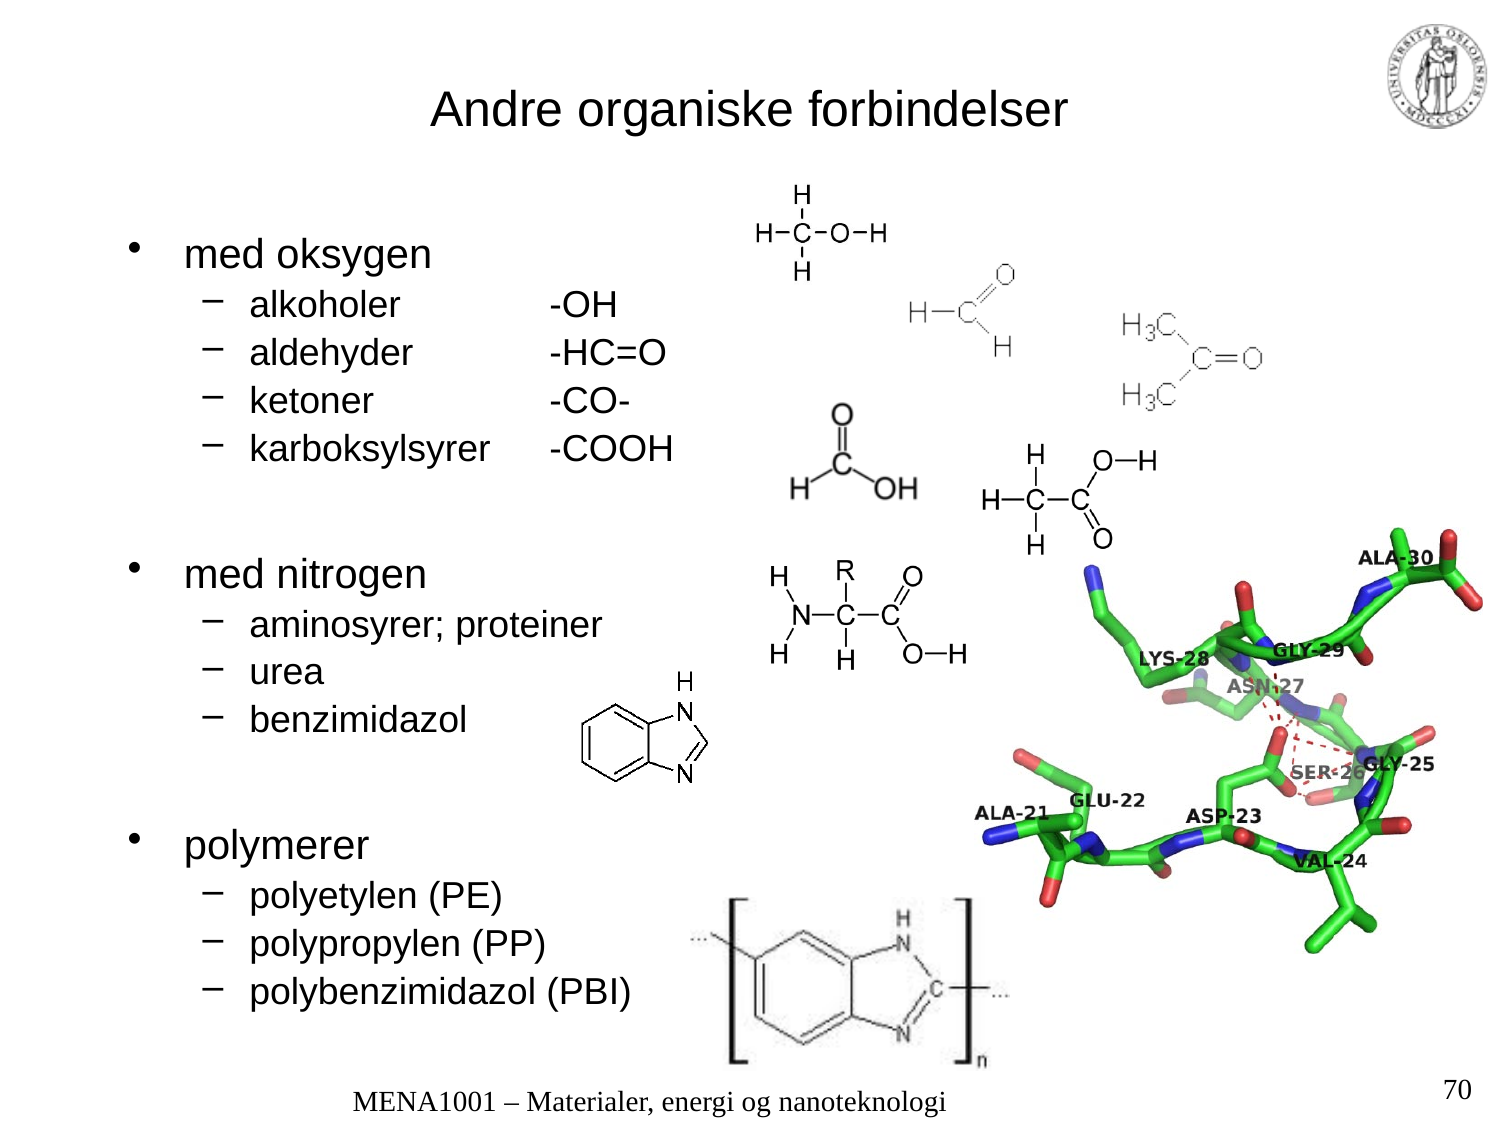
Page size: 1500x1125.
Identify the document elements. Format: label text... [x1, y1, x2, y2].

picture [560, 656, 730, 803]
footer MENA1001 – Materialer, energi og nanoteknologi [312, 1074, 988, 1125]
title Andre organiske forbindelser [112, 12, 1388, 201]
picture [1388, 24, 1500, 129]
picture [1115, 302, 1270, 422]
picture [903, 255, 1022, 371]
picture [690, 435, 1483, 1071]
picture [749, 178, 892, 288]
slide_number 70 [1349, 1062, 1488, 1113]
list med oksygen alkoholer -OH aldehyder -HC=O ketoner -CO- karboksylsyrer -COOH med nitrogen aminosyrer; proteiner urea benzimidazol polymerer polyetylen (PE) polypropylen (PP) polybenzimidazol (PBI) [112, 224, 1388, 1001]
picture [785, 396, 923, 506]
